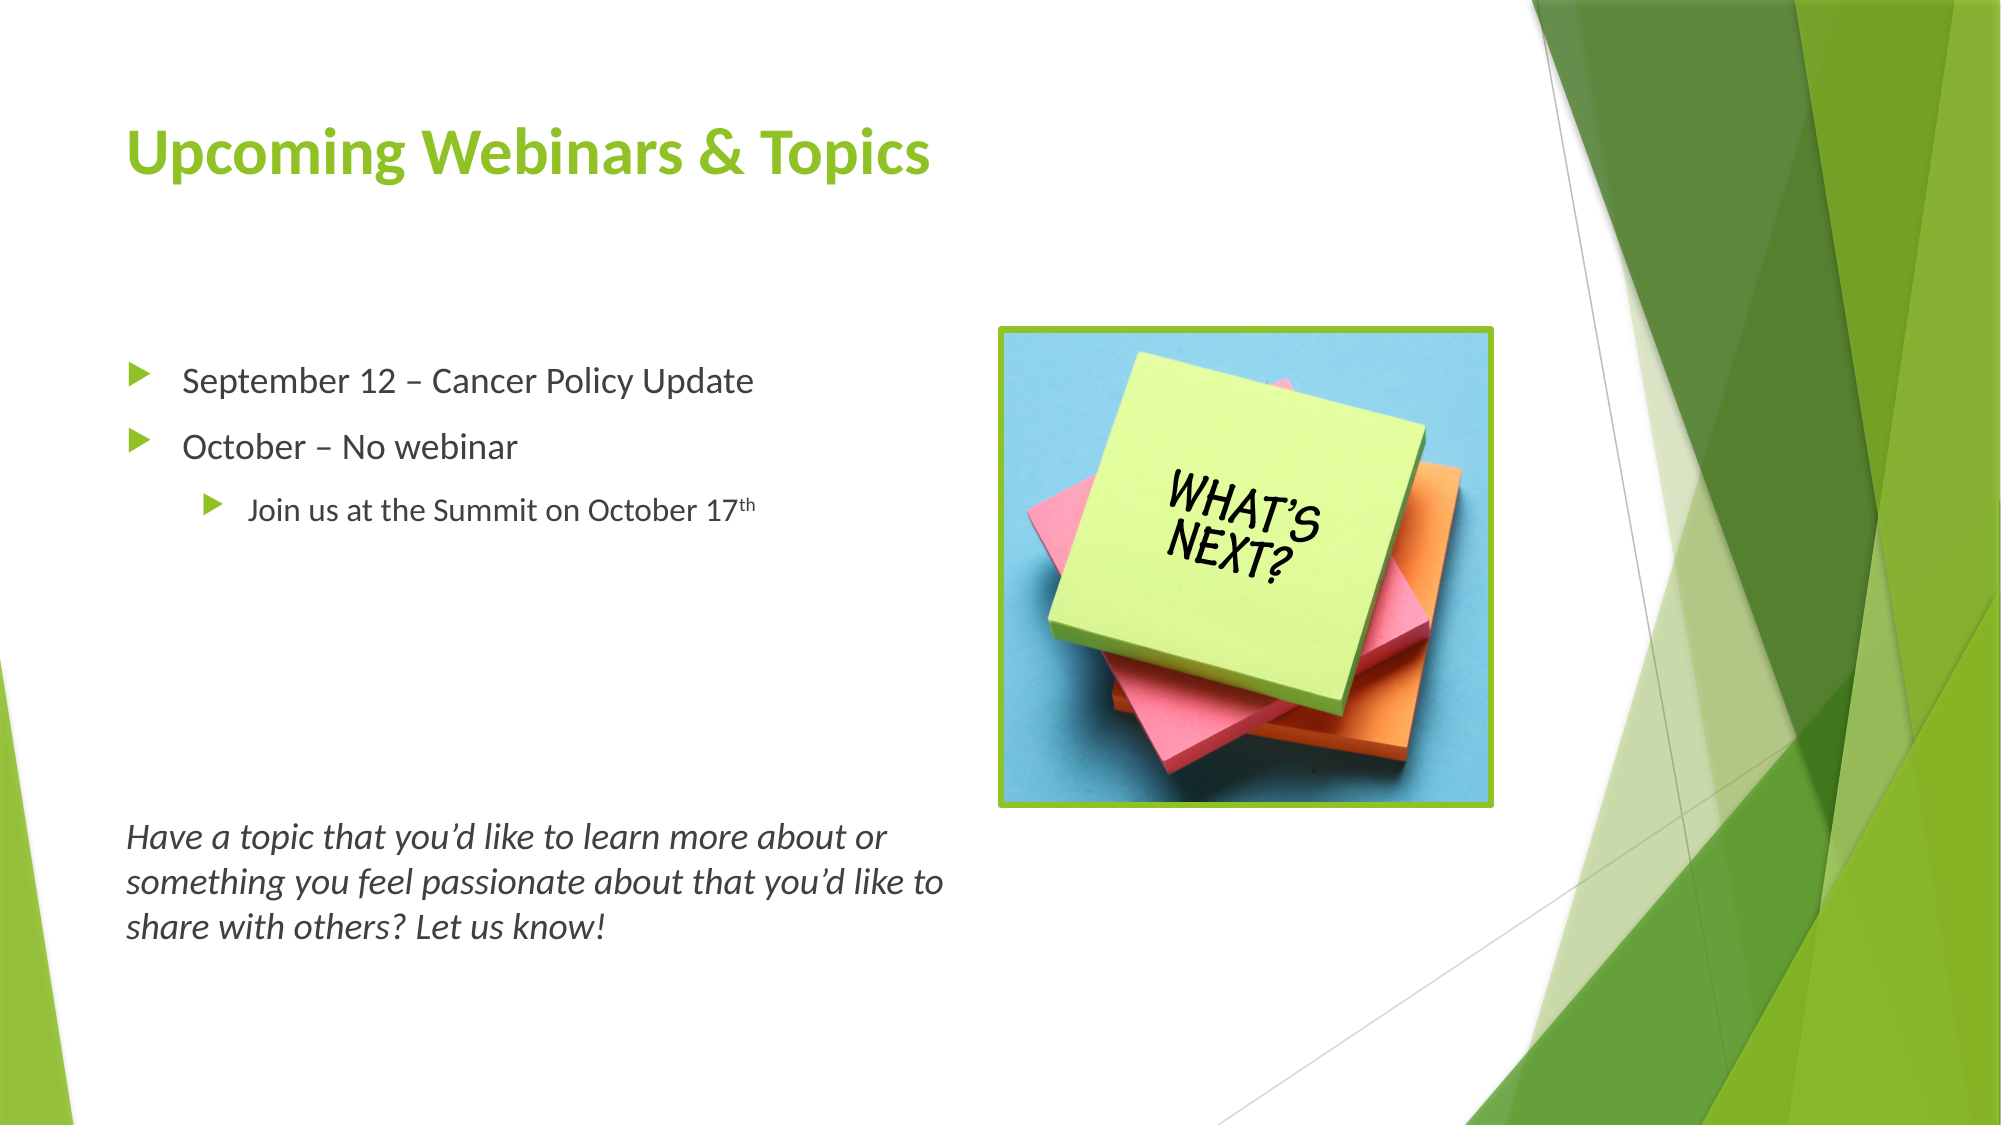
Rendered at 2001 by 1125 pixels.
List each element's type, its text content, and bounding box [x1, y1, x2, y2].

list September 12 – Cancer Policy Update October – No webinar Join us at the Summit on October 17th Have a topic that you’d like to learn more about or something you feel passionate about that you’d like to share with others? Let us know! [111, 348, 965, 1125]
title Upcoming Webinars & Topics [111, 99, 1522, 317]
picture [1003, 332, 1489, 803]
